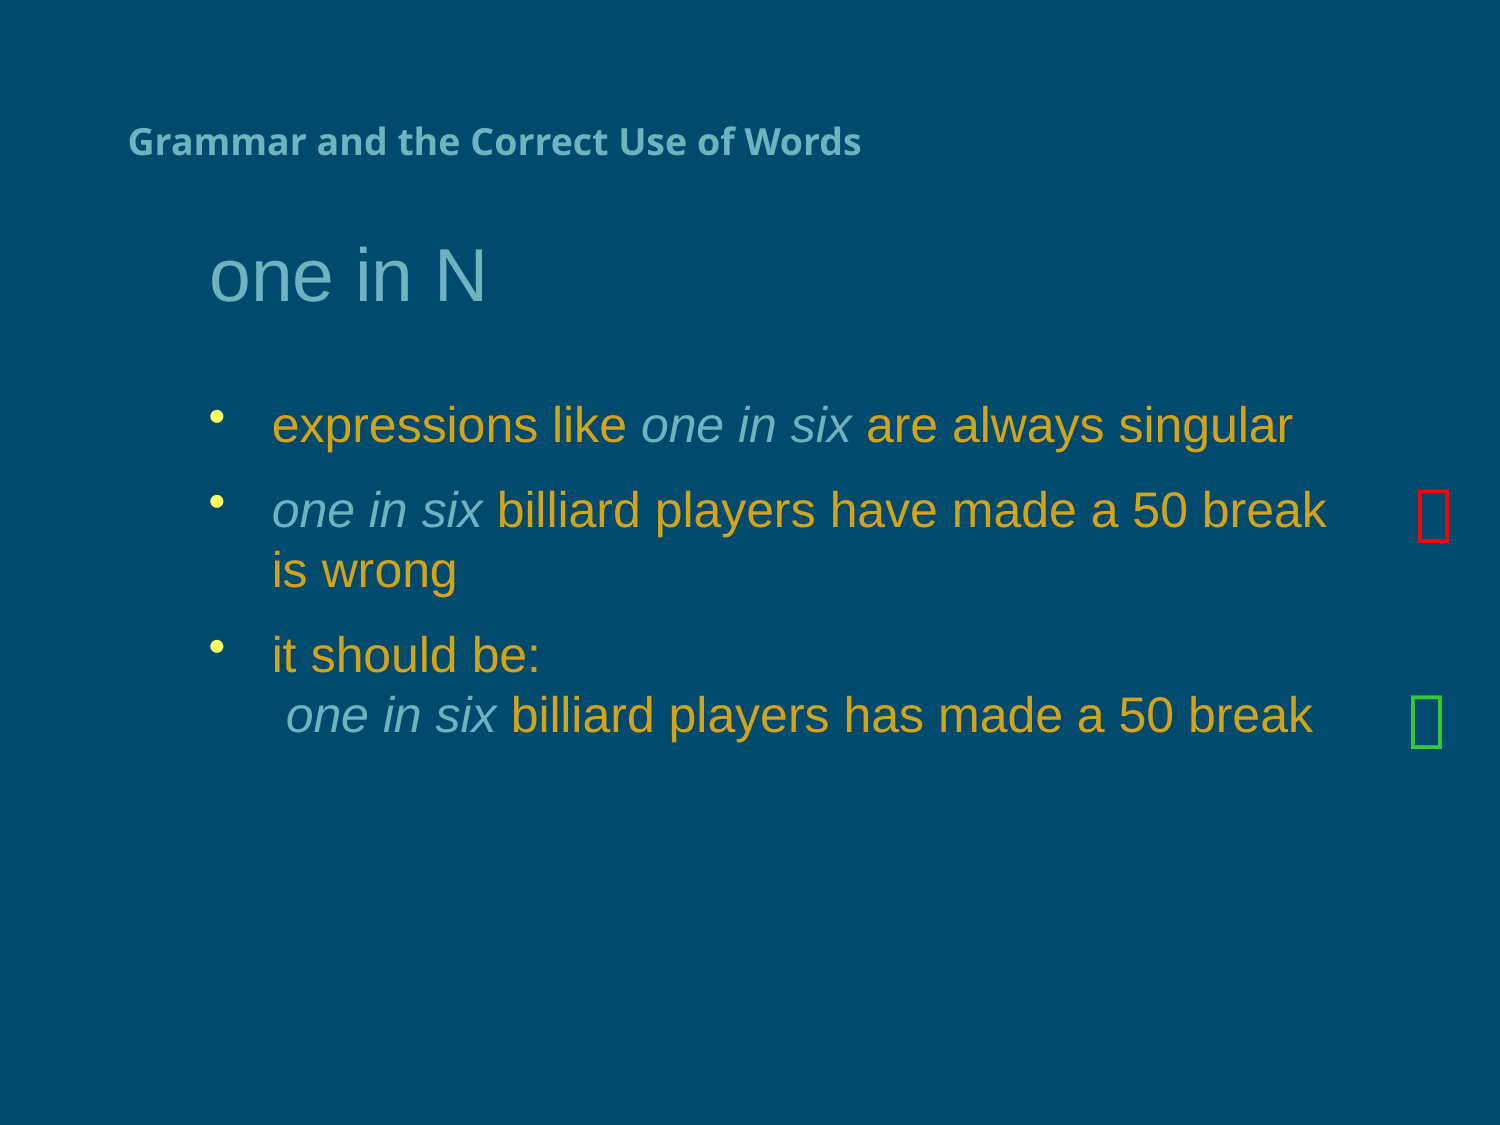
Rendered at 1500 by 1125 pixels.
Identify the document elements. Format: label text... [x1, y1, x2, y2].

text_box  [1397, 461, 1483, 567]
text_box expressions like one in six are always singular one in six billiard players have made a 50 break is wrong it should be: one in six billiard players has made a 50 break [162, 385, 1436, 751]
text_box  [1390, 666, 1488, 772]
text_box one in N [162, 218, 1388, 324]
title Grammar and the Correct Use of Words [112, 50, 1388, 238]
